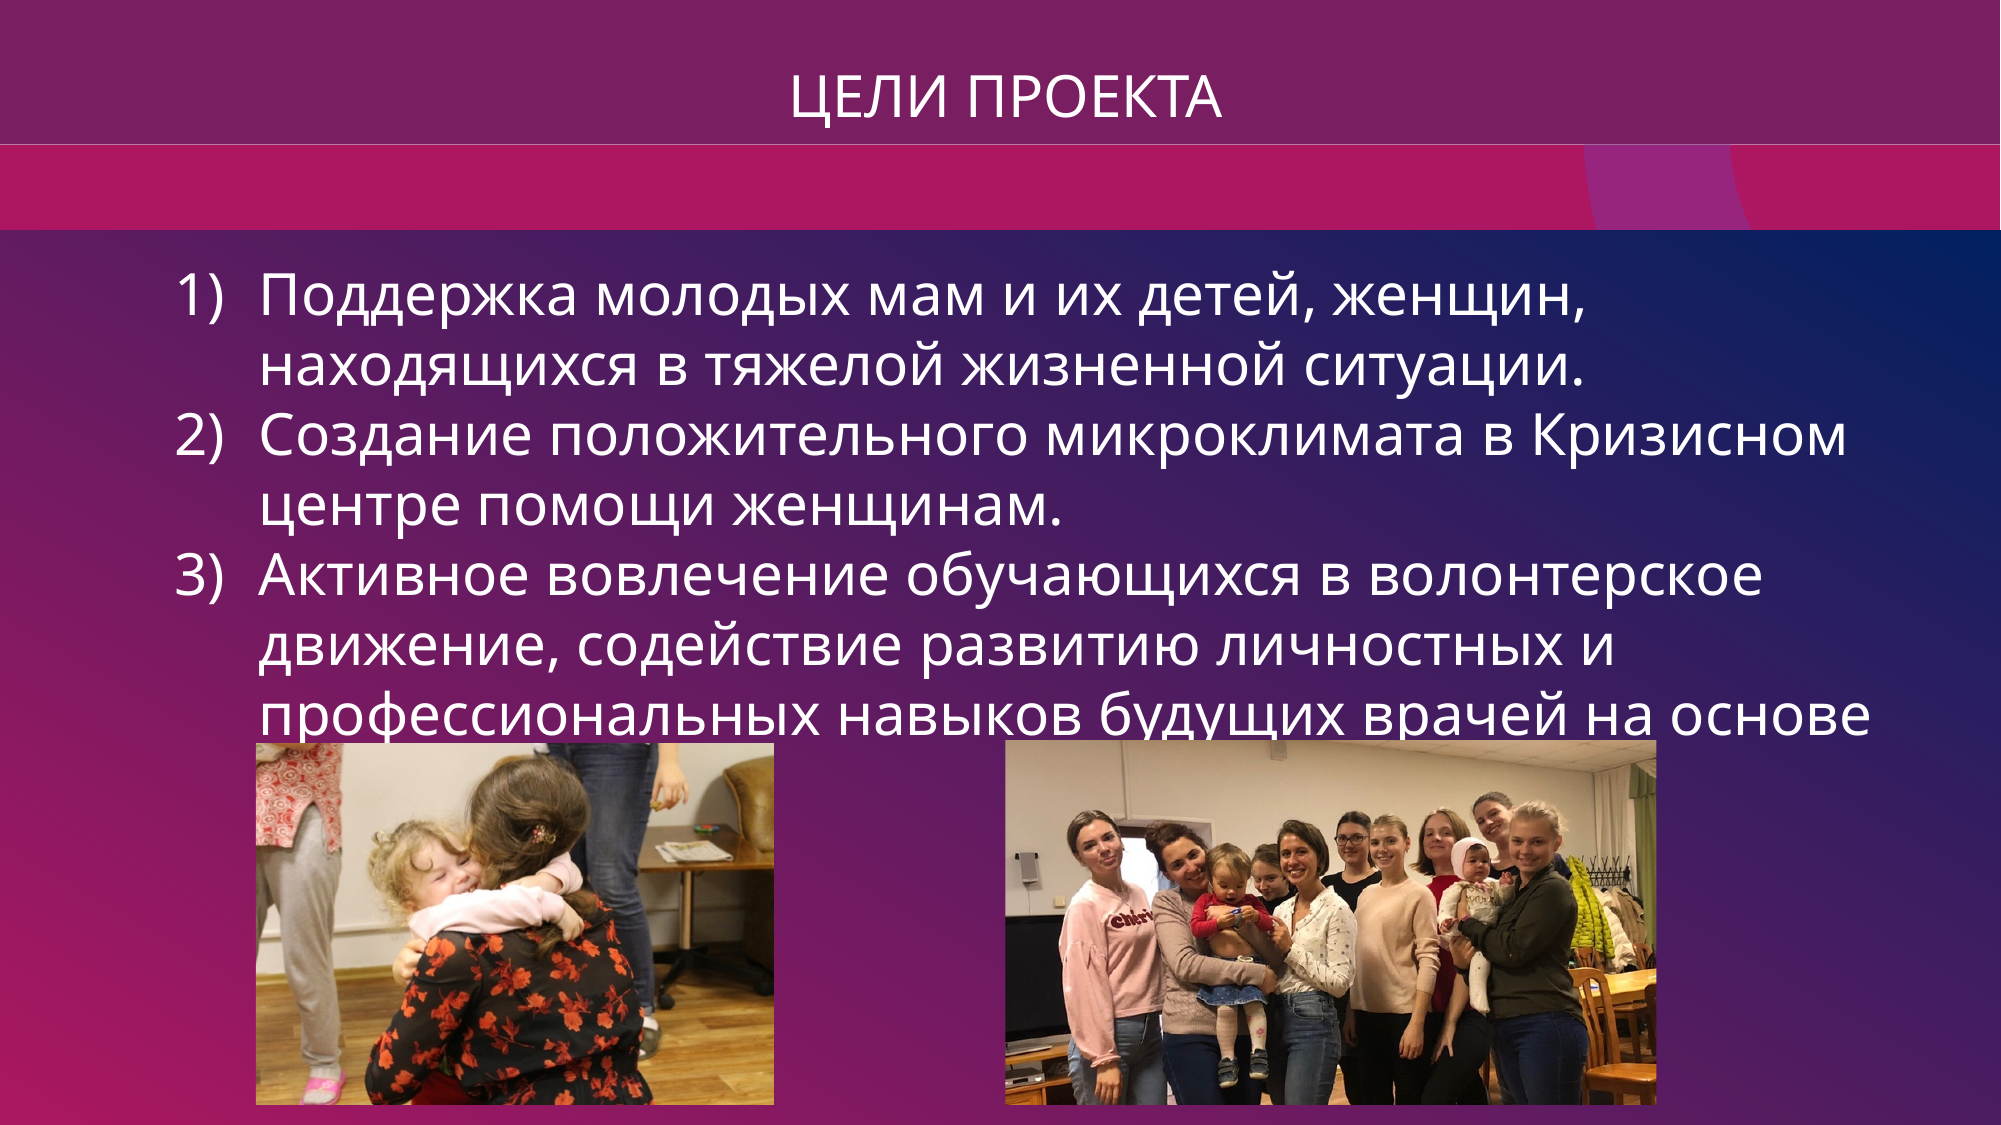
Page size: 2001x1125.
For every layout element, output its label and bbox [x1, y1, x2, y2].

picture [255, 743, 774, 1105]
text_box [0, 0, 2000, 1125]
picture [1005, 740, 1657, 1105]
